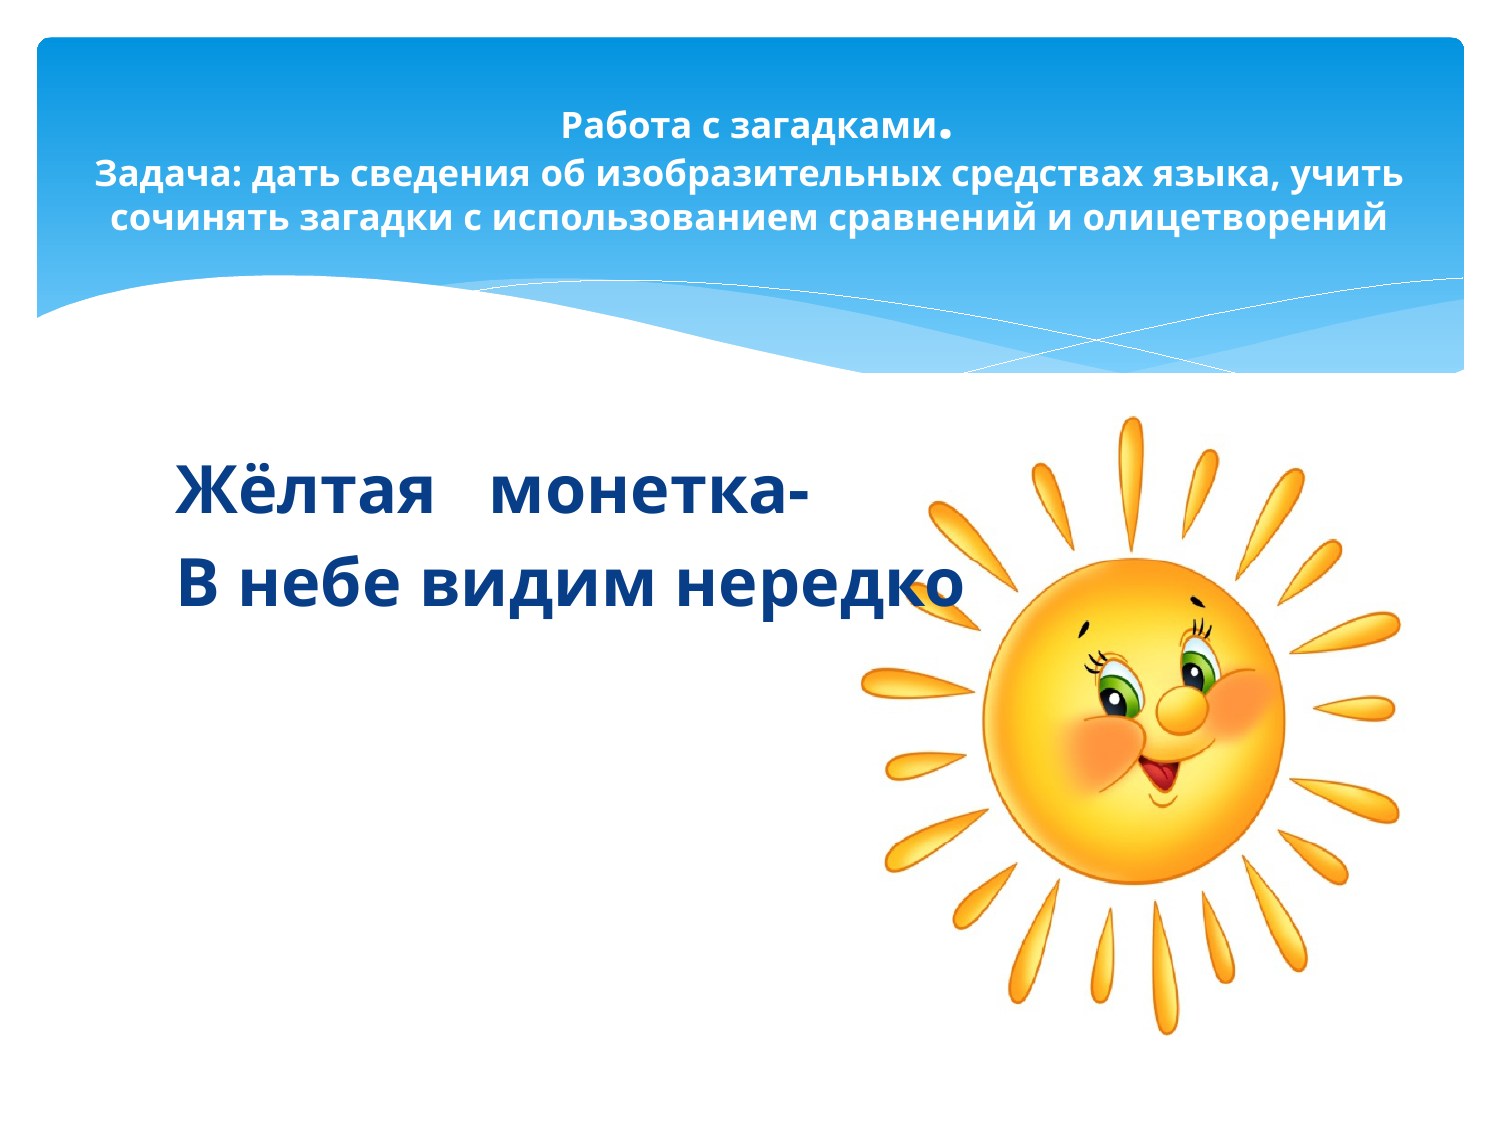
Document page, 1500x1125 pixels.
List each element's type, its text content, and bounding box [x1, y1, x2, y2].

title Работа с загадками. Задача: дать сведения об изобразительных средствах языка, учить сочинять загадки с использованием сравнений и олицетворений [75, 55, 1425, 261]
list Жёлтая монетка- В небе видим нередко [143, 438, 755, 1005]
picture [761, 373, 1500, 1078]
